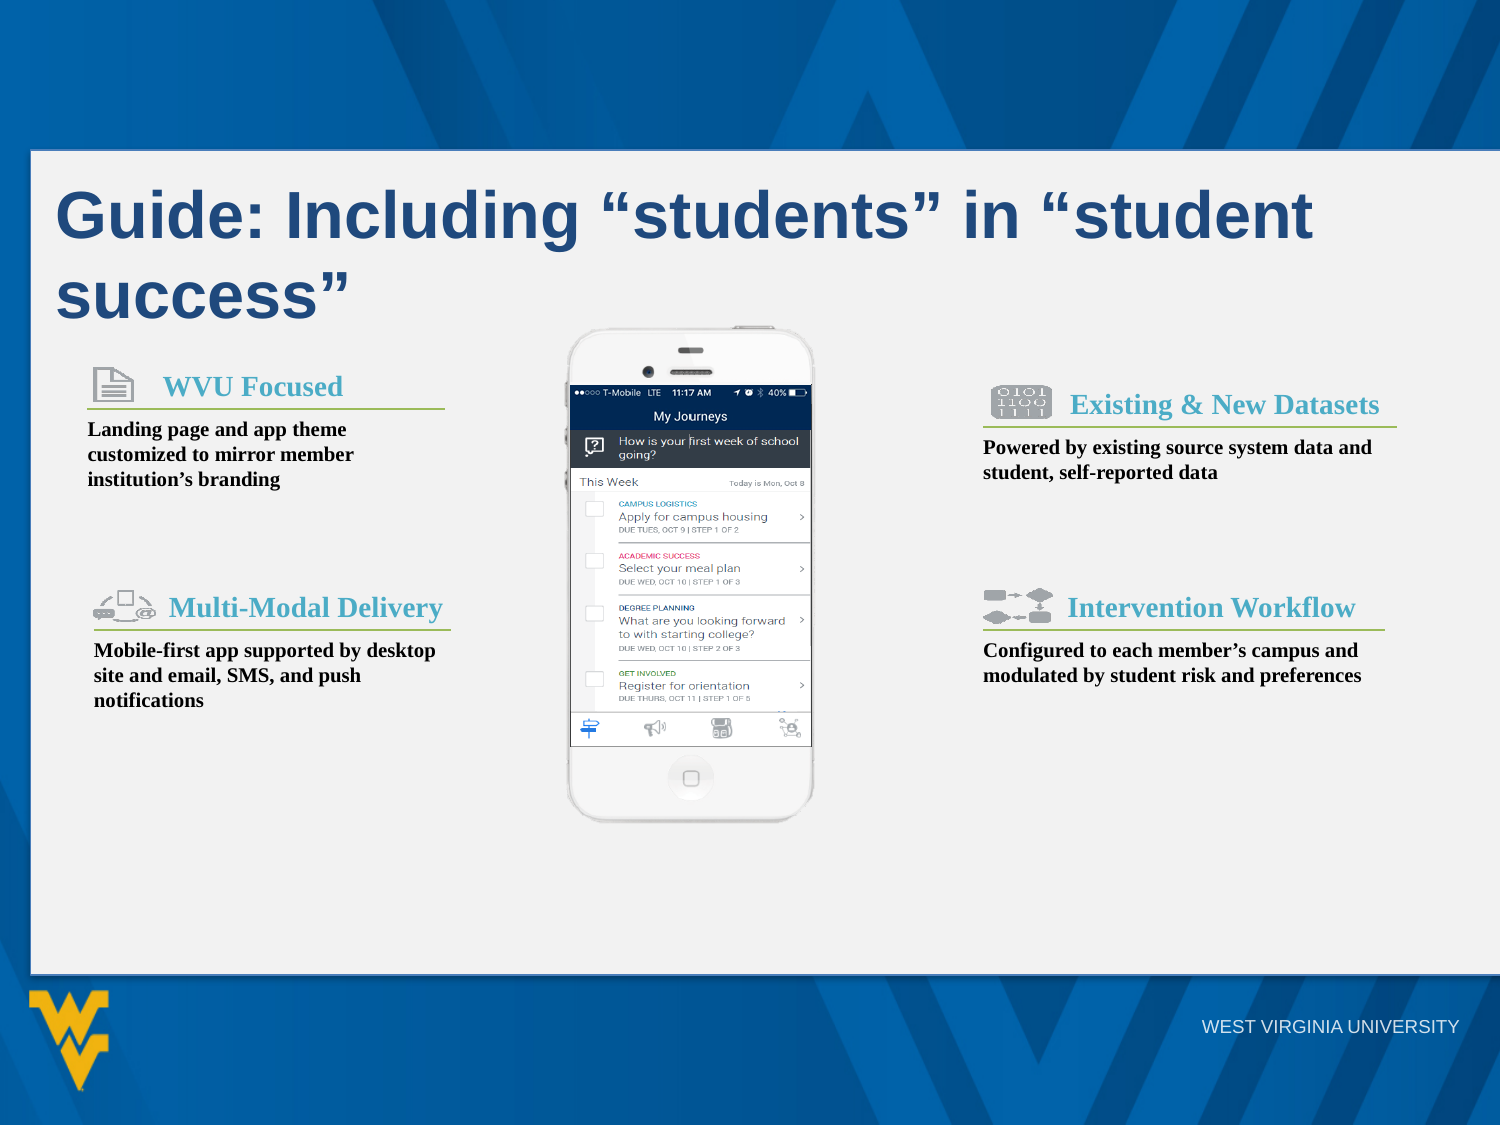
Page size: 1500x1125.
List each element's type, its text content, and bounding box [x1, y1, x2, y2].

picture [0, 0, 1500, 1125]
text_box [982, 587, 1386, 688]
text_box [982, 384, 1413, 485]
text_box Guide: Including “students” in “student success” [41, 164, 1463, 226]
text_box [87, 366, 446, 492]
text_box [543, 320, 837, 833]
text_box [93, 588, 452, 714]
text_box [30, 149, 1500, 976]
